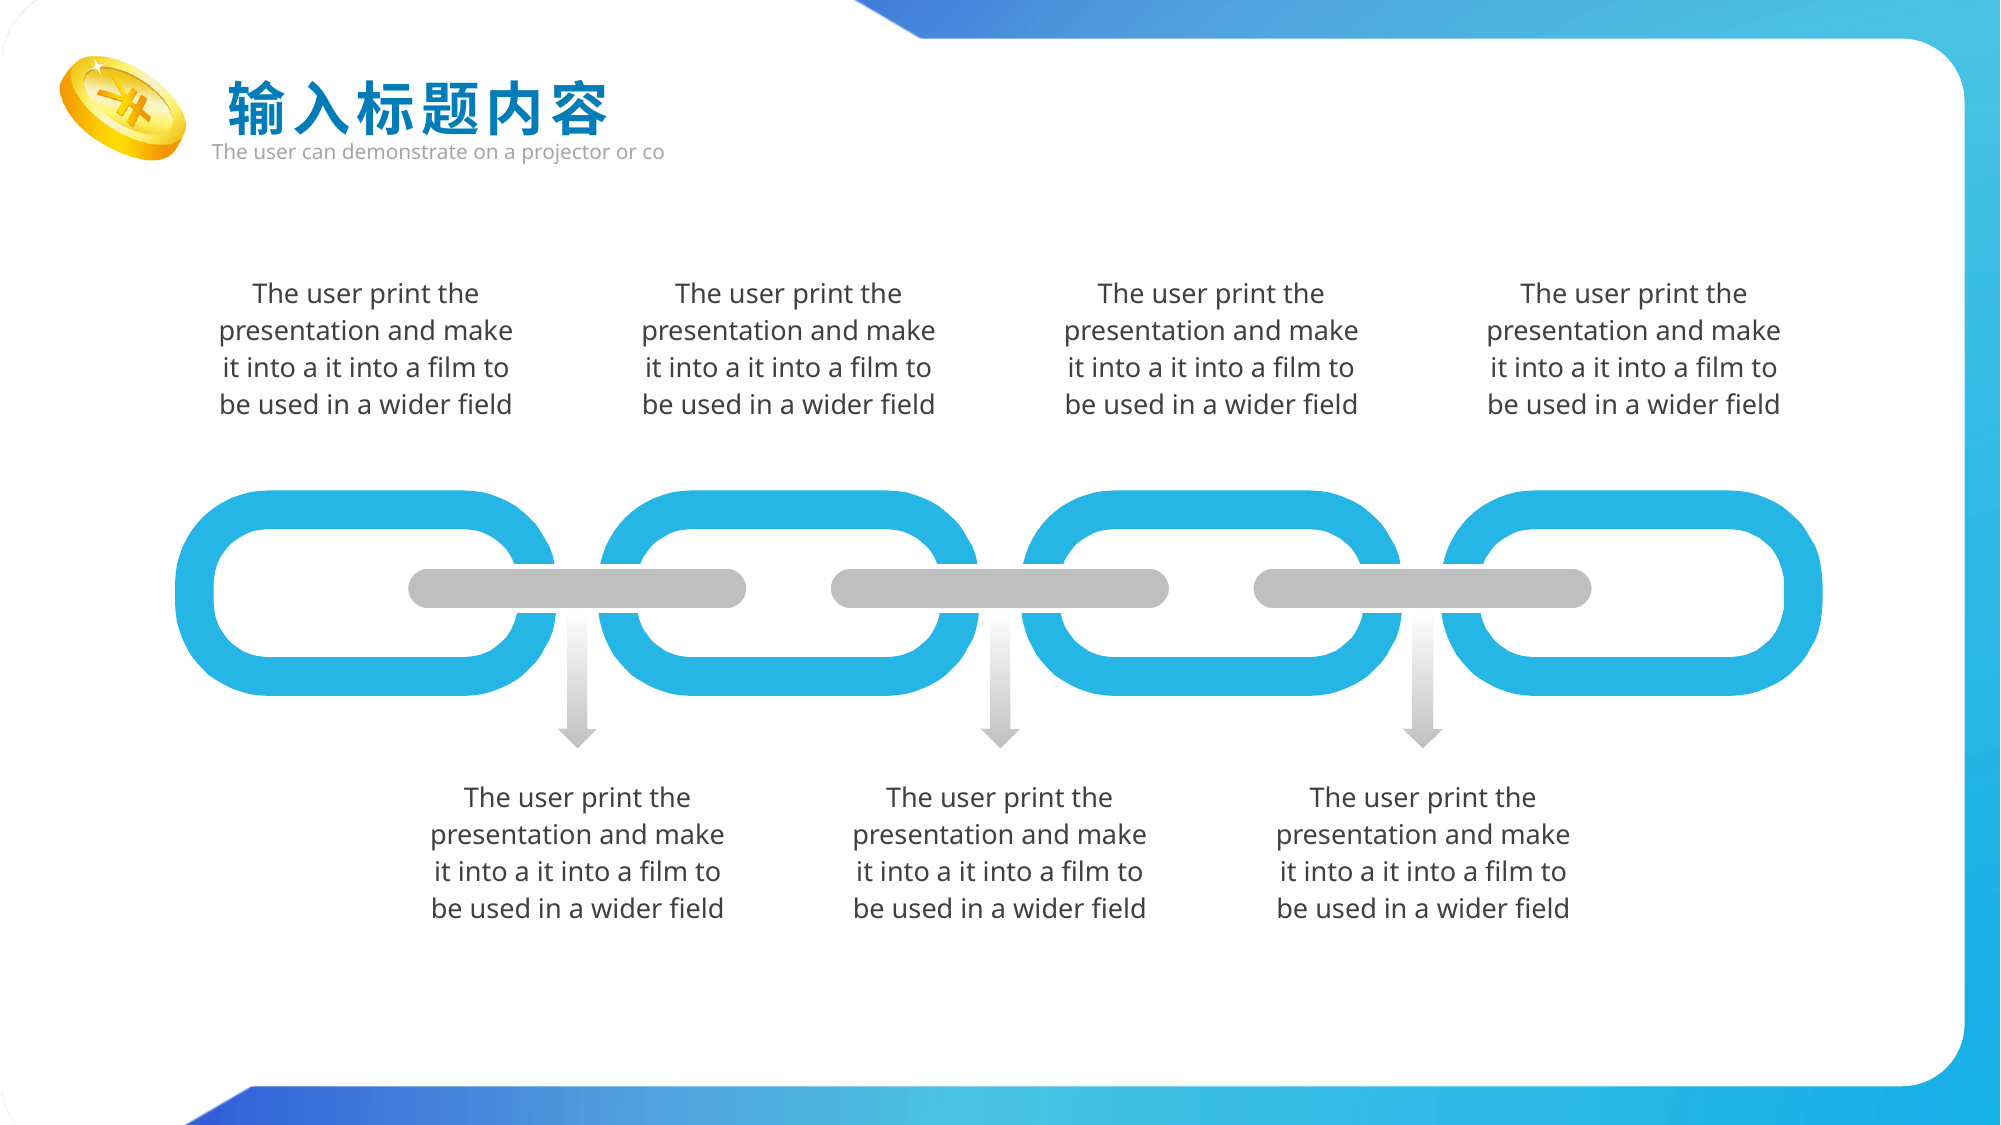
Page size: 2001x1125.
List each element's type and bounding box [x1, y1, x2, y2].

text_box [0, 0, 2000, 1125]
